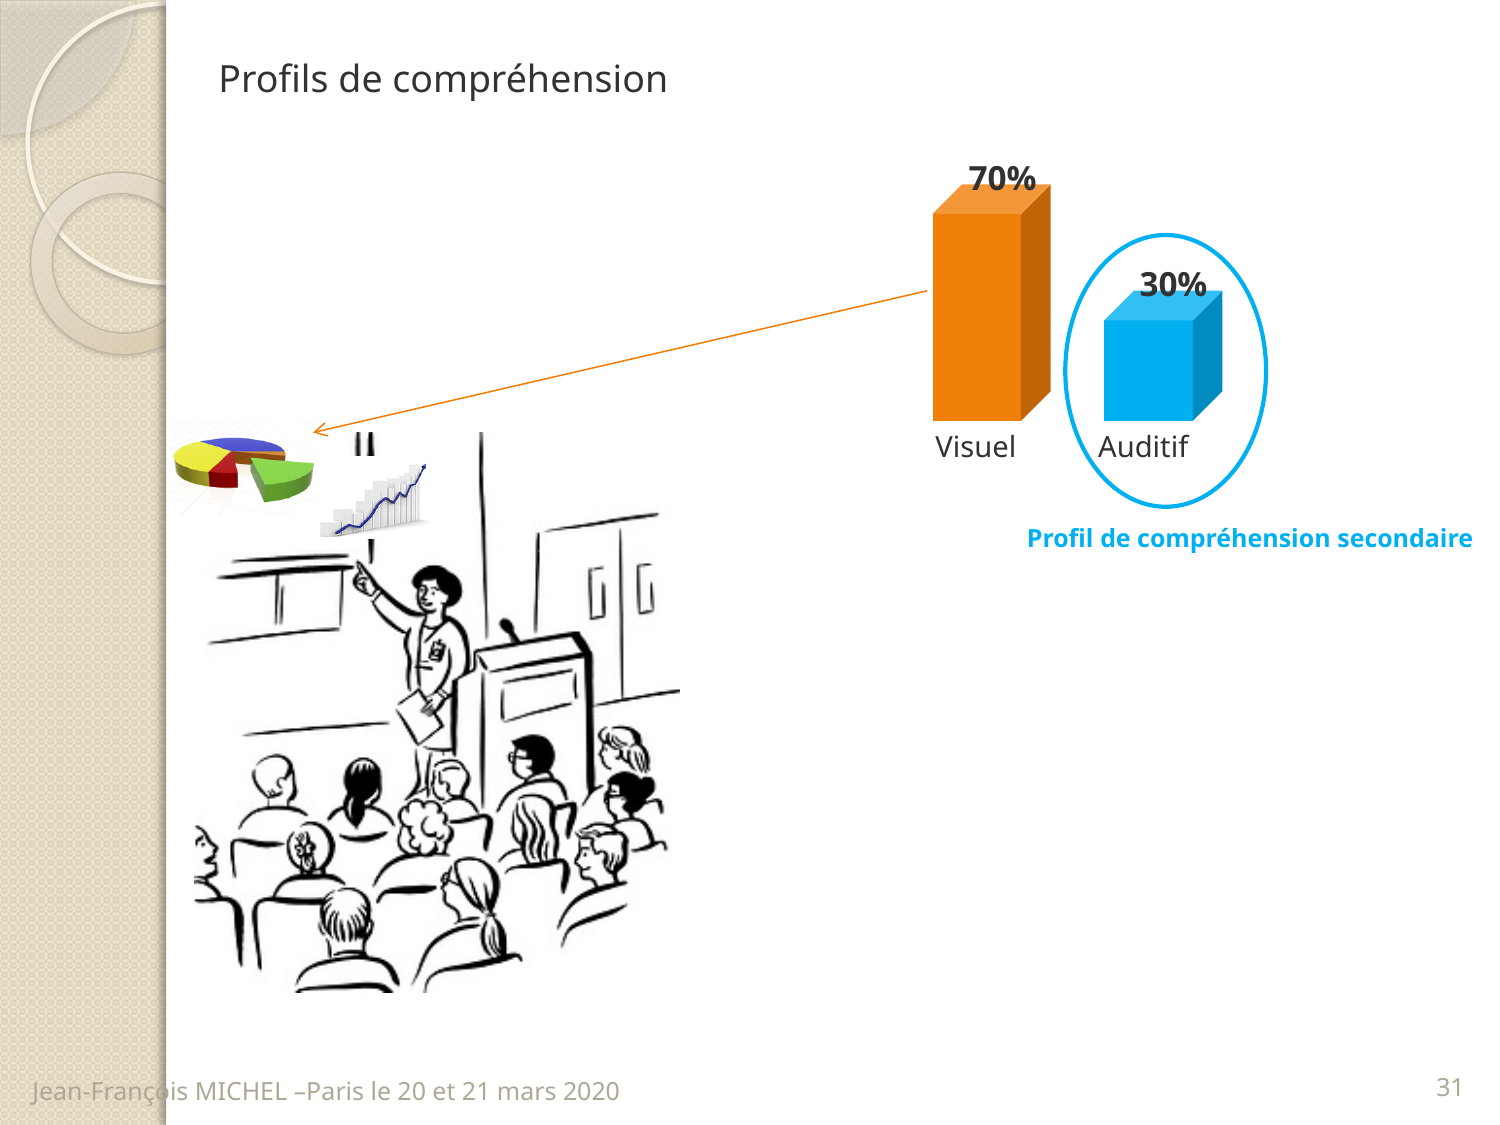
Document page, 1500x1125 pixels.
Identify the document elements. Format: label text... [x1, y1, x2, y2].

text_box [920, 149, 1087, 472]
slide_number 31 [1413, 1034, 1488, 1113]
footer Jean-François MICHEL –Paris le 20 et 21 mars 2020 [17, 1034, 1035, 1113]
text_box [170, 420, 433, 540]
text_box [1011, 234, 1497, 561]
text_box Profils de compréhension [203, 47, 1344, 107]
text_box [312, 290, 928, 433]
picture [194, 433, 680, 993]
